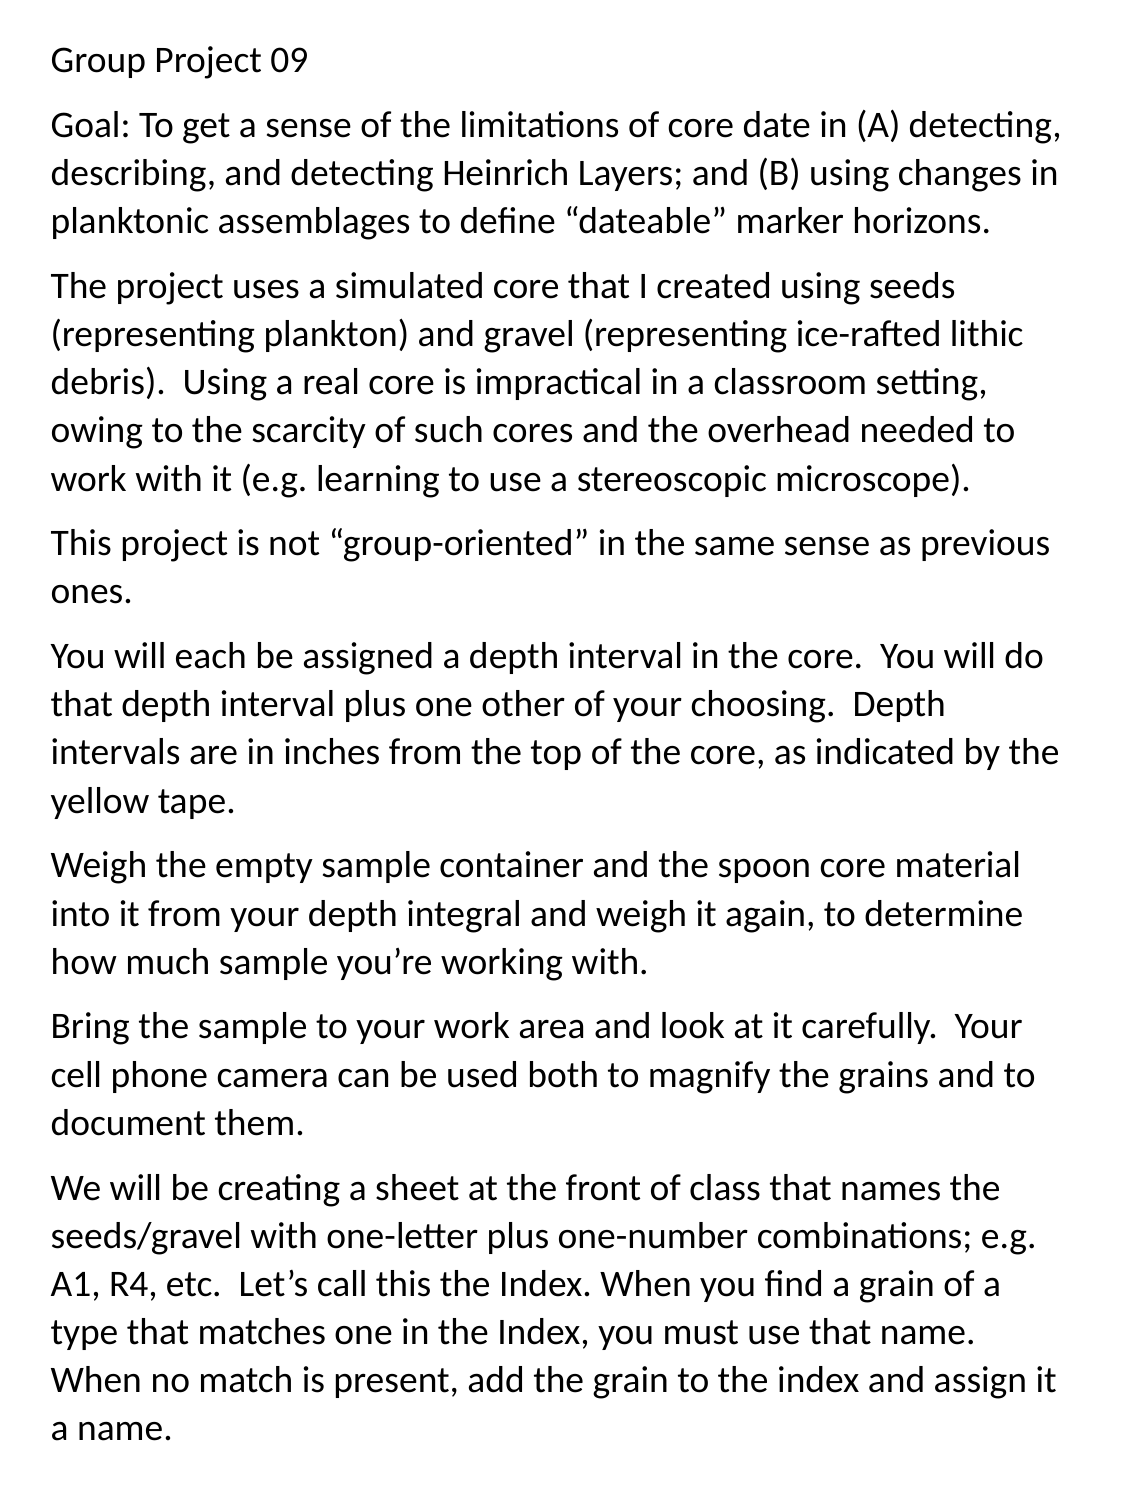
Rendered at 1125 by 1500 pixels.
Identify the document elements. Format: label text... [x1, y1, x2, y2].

text_box Group Project 09 Goal: To get a sense of the limitations of core date in (A) detecting, describing, and detecting Heinrich Layers; and (B) using changes in planktonic assemblages to define “dateable” marker horizons. The project uses a simulated core that I created using seeds (representing plankton) and gravel (representing ice-rafted lithic debris). Using a real core is impractical in a classroom setting, owing to the scarcity of such cores and the overhead needed to work with it (e.g. learning to use a stereoscopic microscope). This project is not “group-oriented” in the same sense as previous ones. You will each be assigned a depth interval in the core. You will do that depth interval plus one other of your choosing. Depth intervals are in inches from the top of the core, as indicated by the yellow tape. Weigh the empty sample container and the spoon core material into it from your depth integral and weigh it again, to determine how much sample you’re working with. Bring the sample to your work area and look at it carefully. Your cell phone camera can be used both to magnify the grains and to document them. We will be creating a sheet at the front of class that names the seeds/gravel with one-letter plus one-number combinations; e.g. A1, R4, etc. Let’s call this the Index. When you find a grain of a type that matches one in the Index, you must use that name. When no match is present, add the grain to the index and assign it a name. [35, 24, 1083, 1456]
